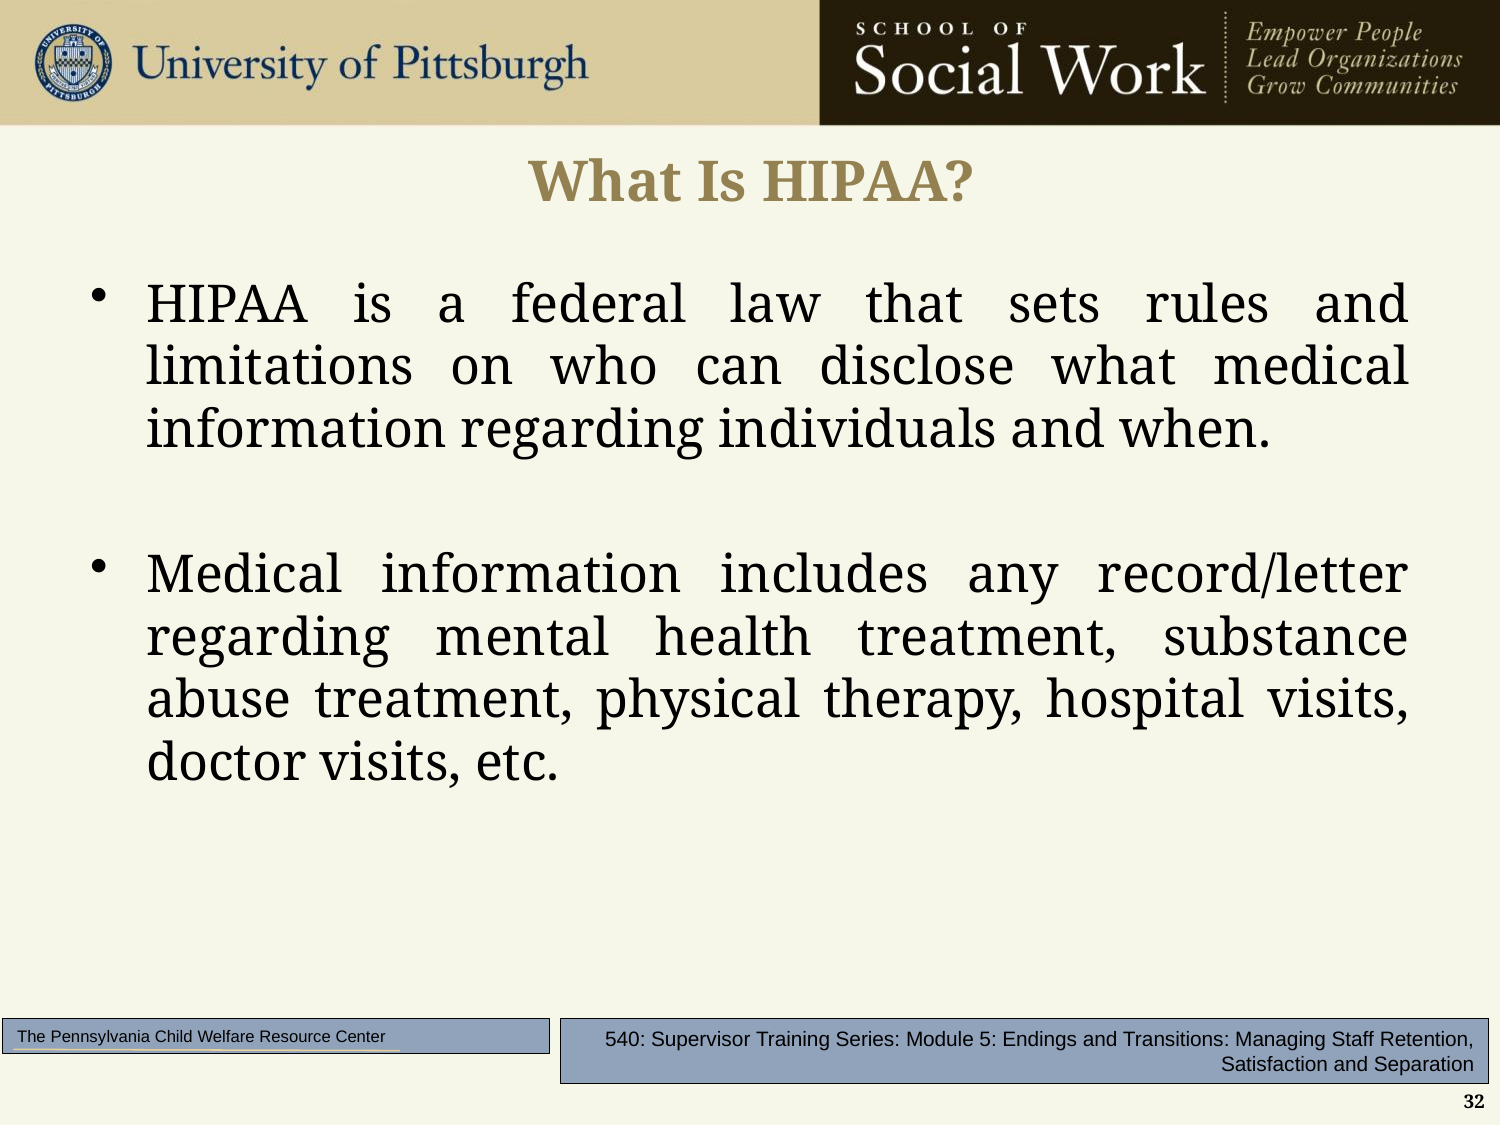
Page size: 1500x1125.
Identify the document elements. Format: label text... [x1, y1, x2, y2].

title What Is HIPAA? [76, 129, 1428, 228]
picture [0, 0, 1500, 1125]
list HIPAA is a federal law that sets rules and limitations on who can disclose what medical information regarding individuals and when. Medical information includes any record/letter regarding mental health treatment, substance abuse treatment, physical therapy, hospital visits, doctor visits, etc. [74, 262, 1426, 924]
slide_number 32 [1332, 1087, 1500, 1119]
